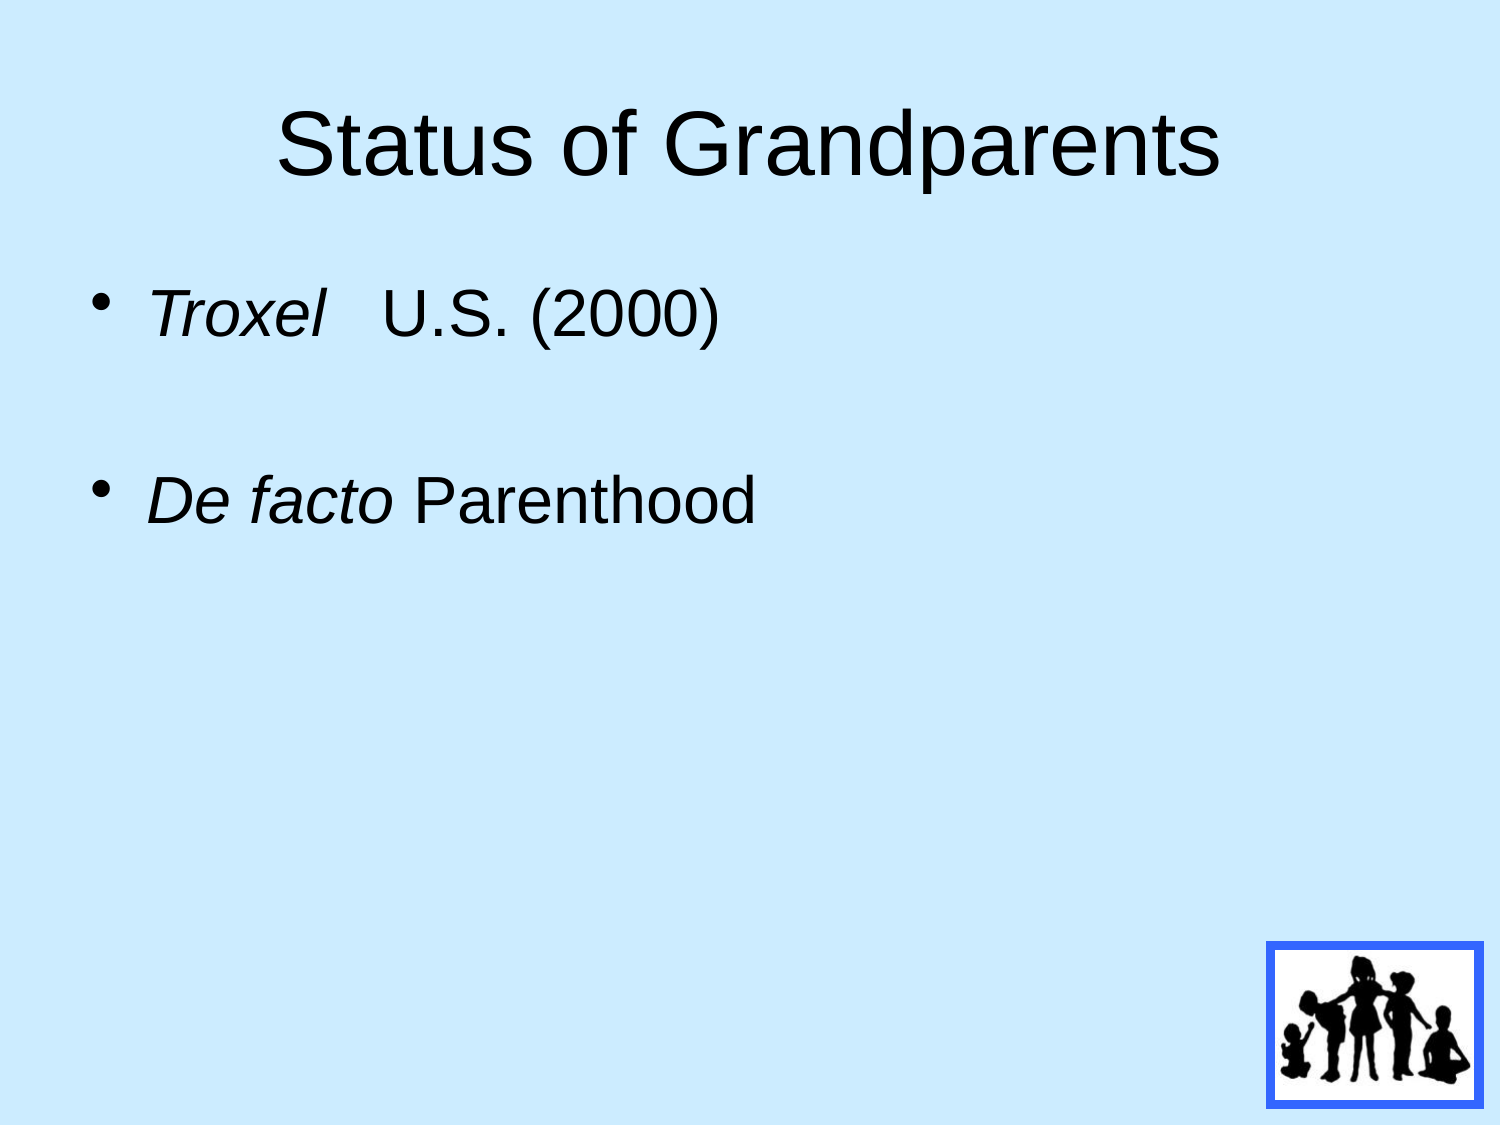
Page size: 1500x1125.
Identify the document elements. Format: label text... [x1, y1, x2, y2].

list Troxel U.S. (2000) De facto Parenthood [74, 262, 1426, 1006]
title Status of Grandparents [74, 44, 1426, 233]
picture [1275, 950, 1474, 1100]
